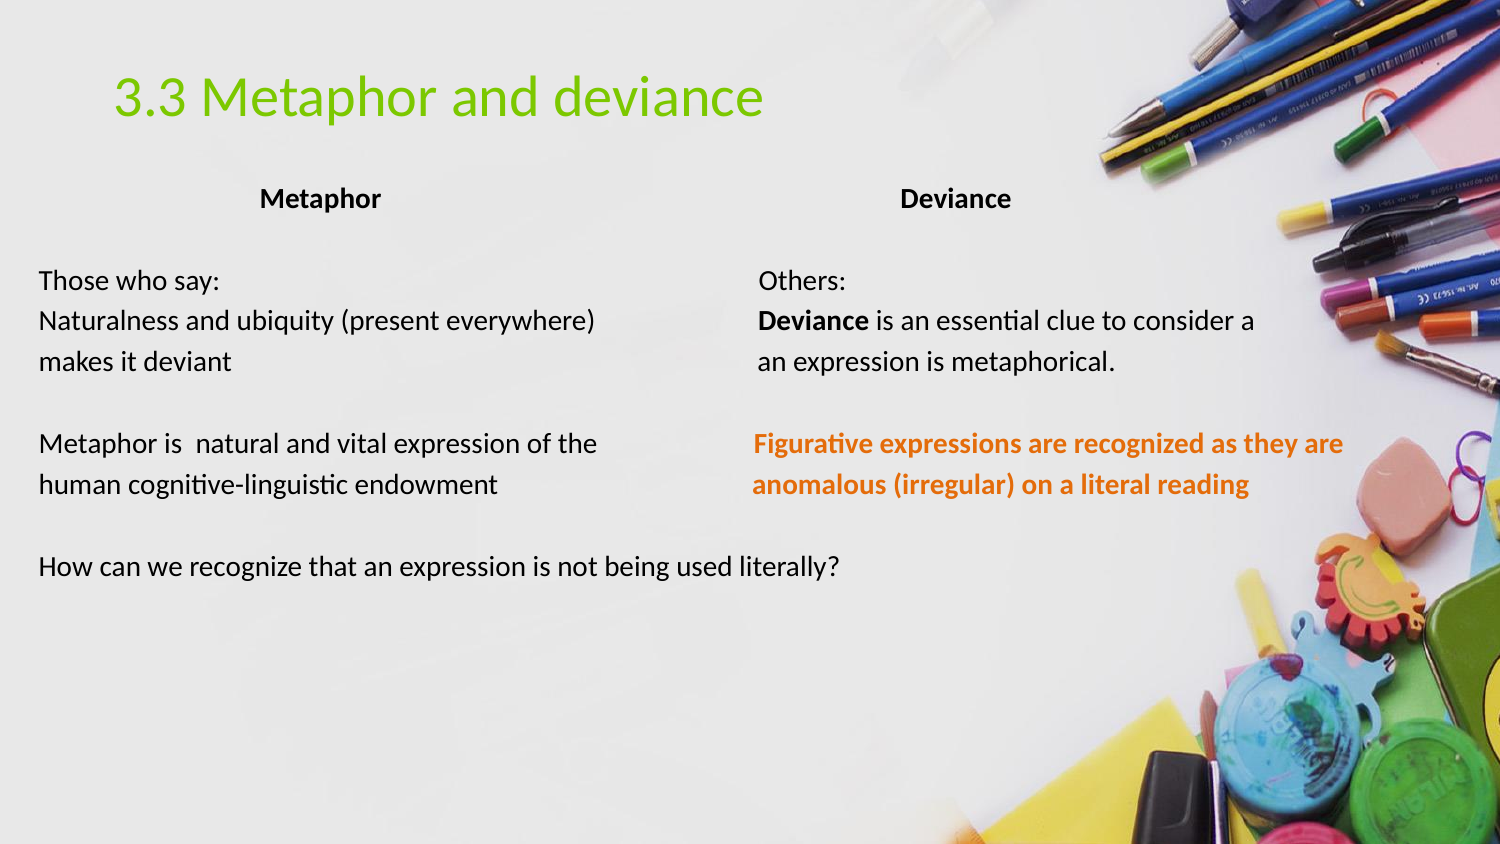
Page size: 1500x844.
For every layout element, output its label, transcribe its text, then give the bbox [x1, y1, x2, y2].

list Metaphor Deviance Those who say: Others: Naturalness and ubiquity (present everywhere) Deviance is an essential clue to consider a makes it deviant an expression is metaphorical. Metaphor is natural and vital expression of the Figurative expressions are recognized as they are human cognitive-linguistic endowment anomalous (irregular) on a literal reading How can we recognize that an expression is not being used literally? [23, 171, 1452, 773]
title 3.3 Metaphor and deviance [98, 46, 1101, 141]
picture [0, 0, 1500, 844]
